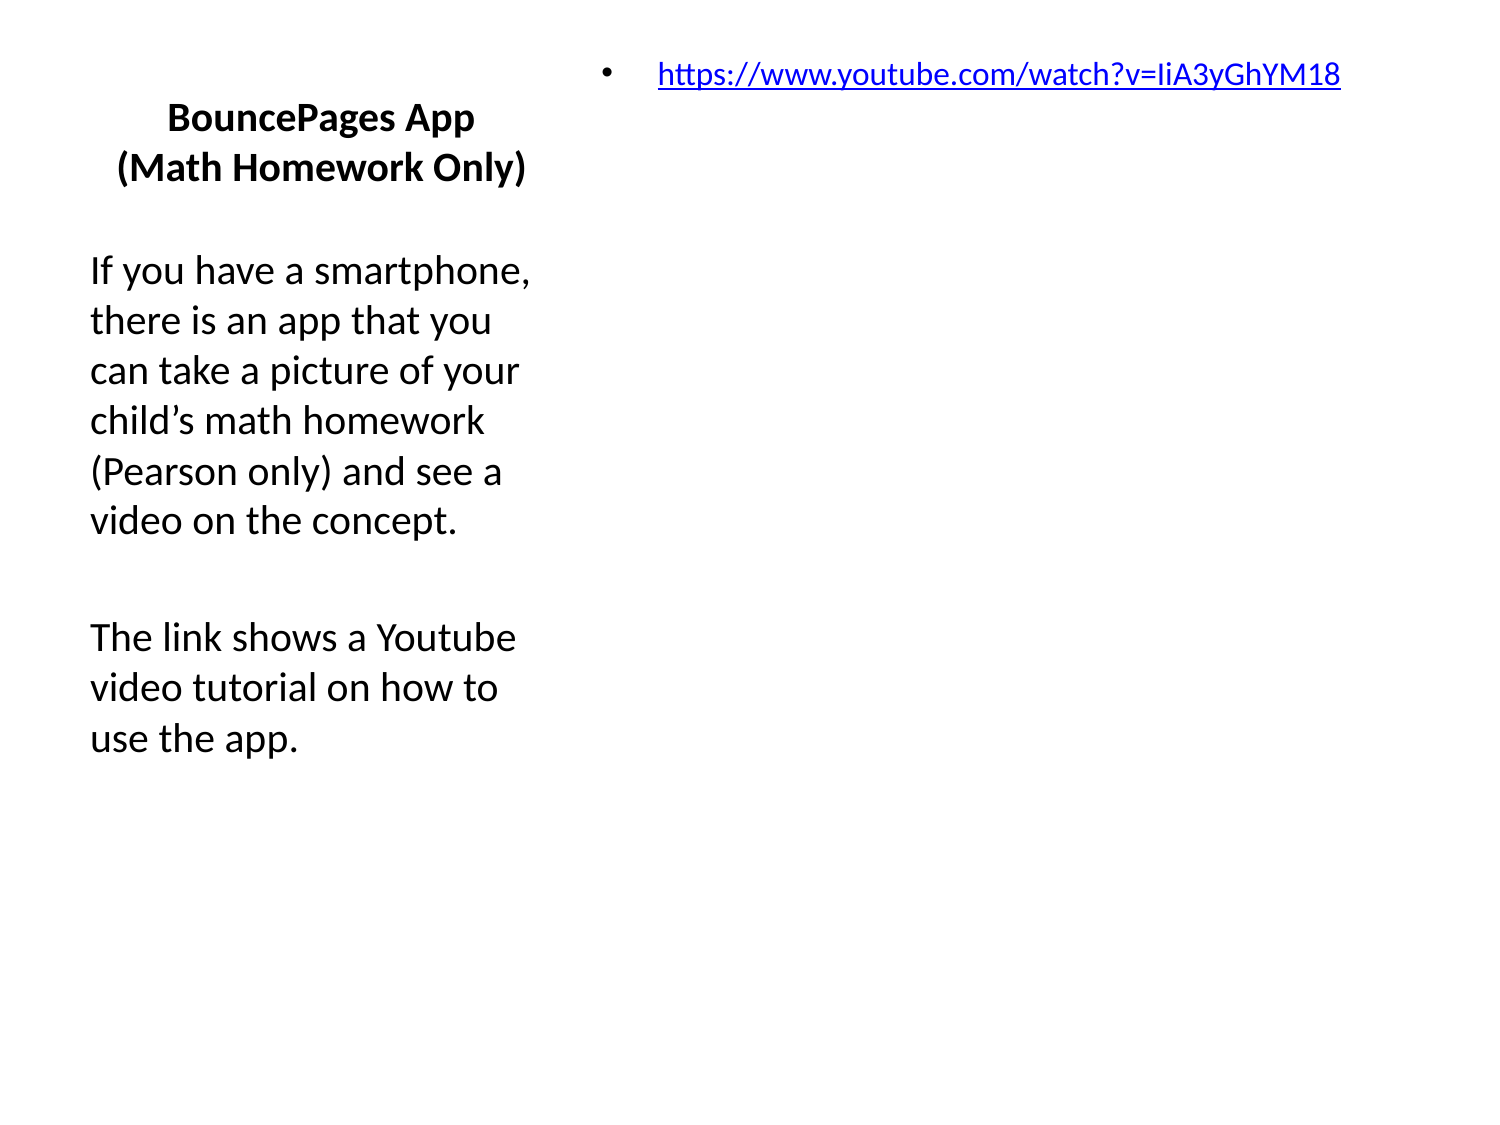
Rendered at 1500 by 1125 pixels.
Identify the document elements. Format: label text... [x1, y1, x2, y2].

list https://www.youtube.com/watch?v=IiA3yGhYM18 [586, 44, 1425, 1005]
title BouncePages App (Math Homework Only) [75, 44, 569, 235]
list If you have a smartphone, there is an app that you can take a picture of your child’s math homework (Pearson only) and see a video on the concept. The link shows a Youtube video tutorial on how to use the app. [75, 235, 569, 1005]
